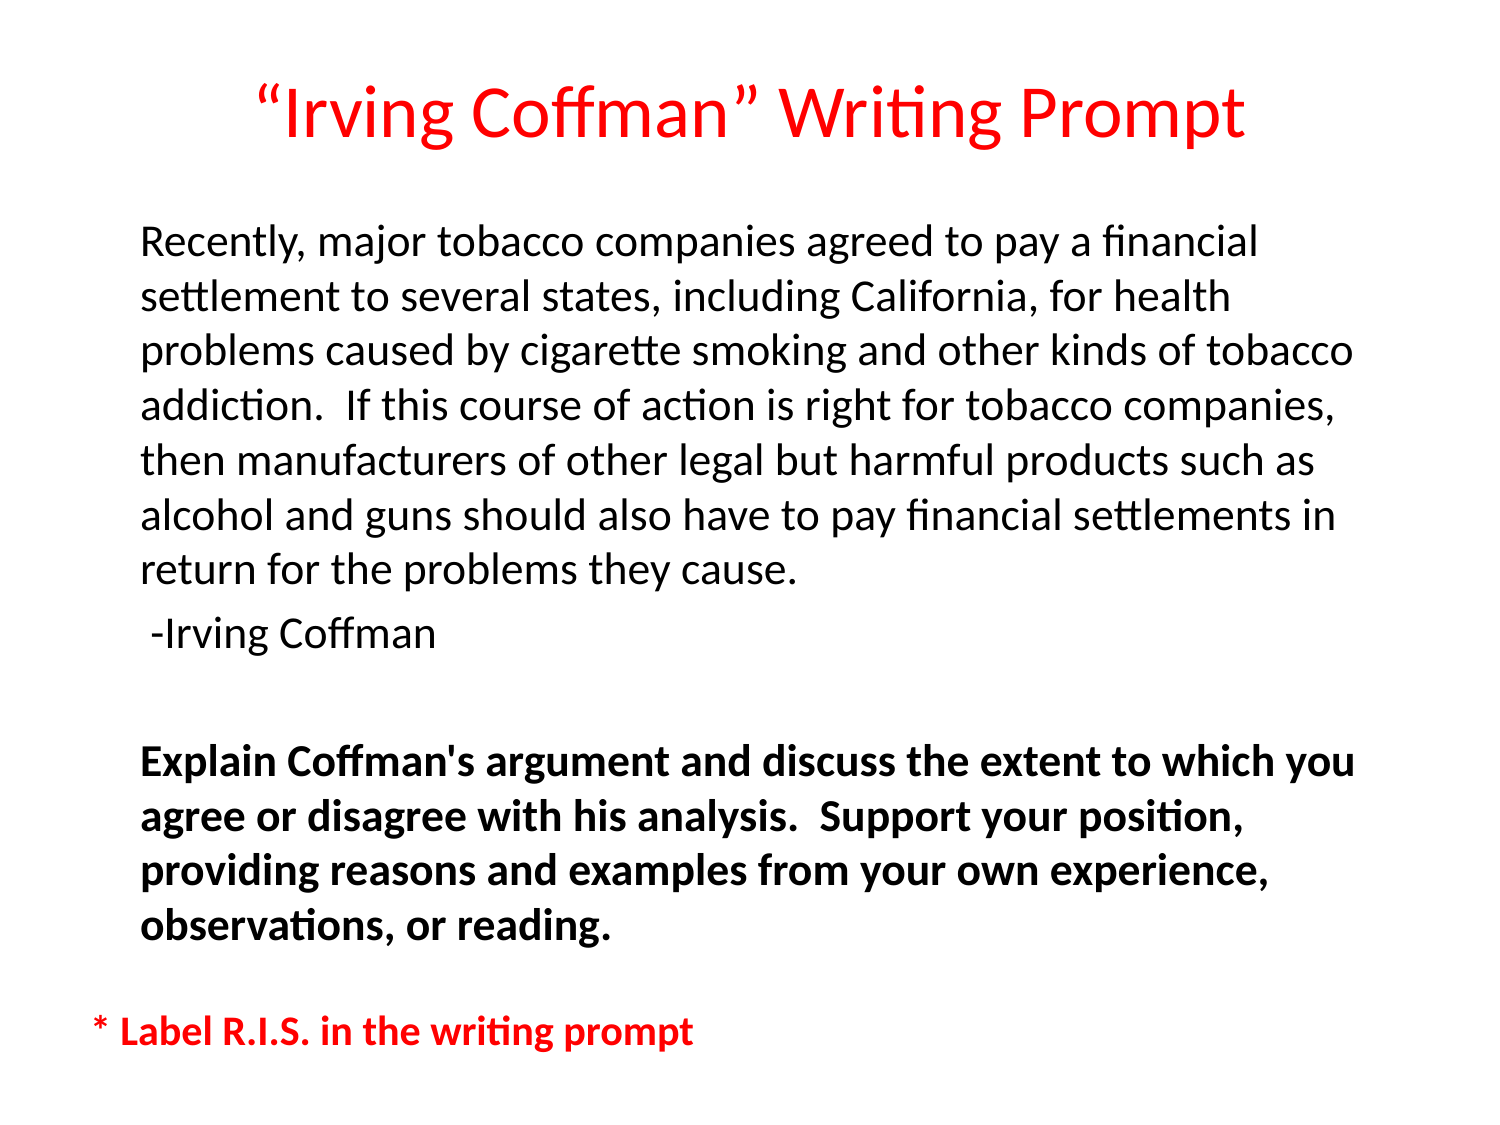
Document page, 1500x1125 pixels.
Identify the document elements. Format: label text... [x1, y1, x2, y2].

list Recently, major tobacco companies agreed to pay a financial settlement to several states, including California, for health problems caused by cigarette smoking and other kinds of tobacco addiction. If this course of action is right for tobacco companies, then manufacturers of other legal but harmful products such as alcohol and guns should also have to pay financial settlements in return for the problems they cause. -Irving Coffman Explain Coffman's argument and discuss the extent to which you agree or disagree with his analysis. Support your position, providing reasons and examples from your own experience, observations, or reading. * Label R.I.S. in the writing prompt [75, 203, 1425, 1078]
title “Irving Coffman” Writing Prompt [75, 45, 1425, 170]
